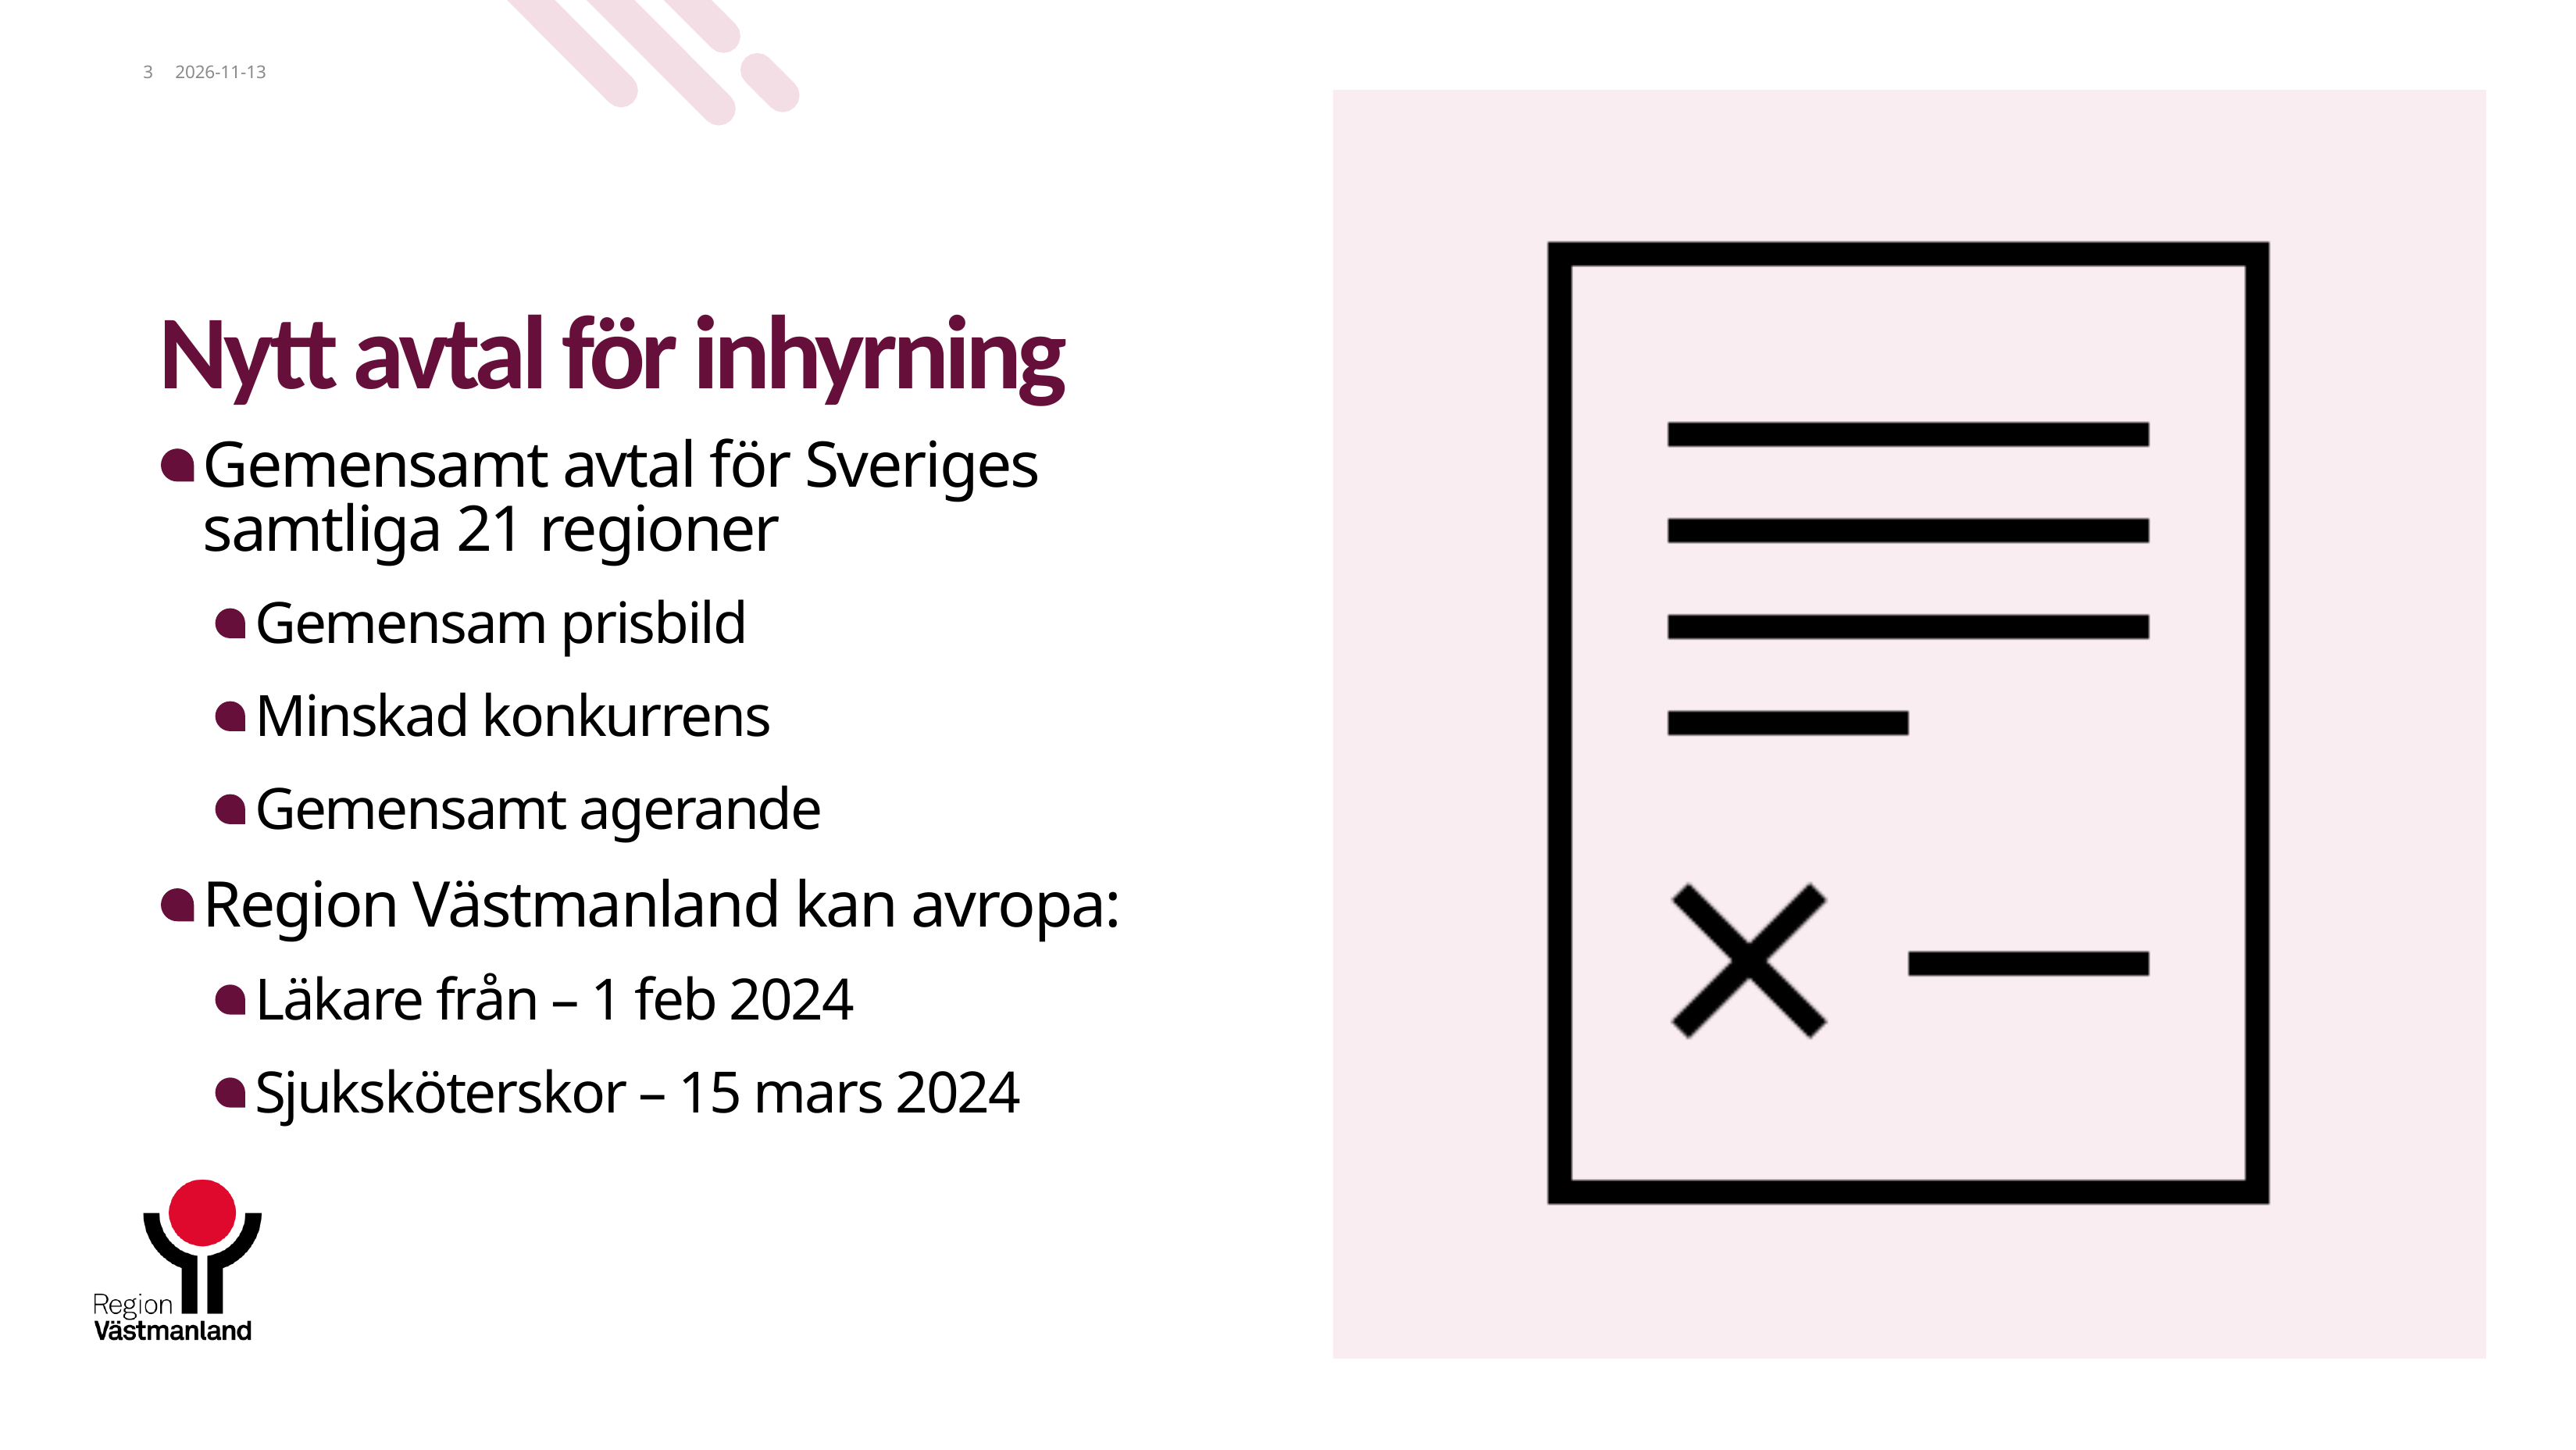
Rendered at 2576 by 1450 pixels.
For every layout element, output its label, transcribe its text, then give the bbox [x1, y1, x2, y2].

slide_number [175, 61, 277, 86]
picture [1333, 147, 2487, 1302]
list Gemensamt avtal för Sveriges samtliga 21 regioner Gemensam prisbild Minskad konkurrens Gemensamt agerande Region Västmanland kan avropa: Läkare från – 1 feb 2024 Sjuksköterskor – 15 mars 2024 [159, 437, 1163, 1129]
slide_number 3 [107, 61, 154, 86]
picture [66, 1127, 322, 1382]
title Nytt avtal för inhyrning [159, 157, 1163, 420]
